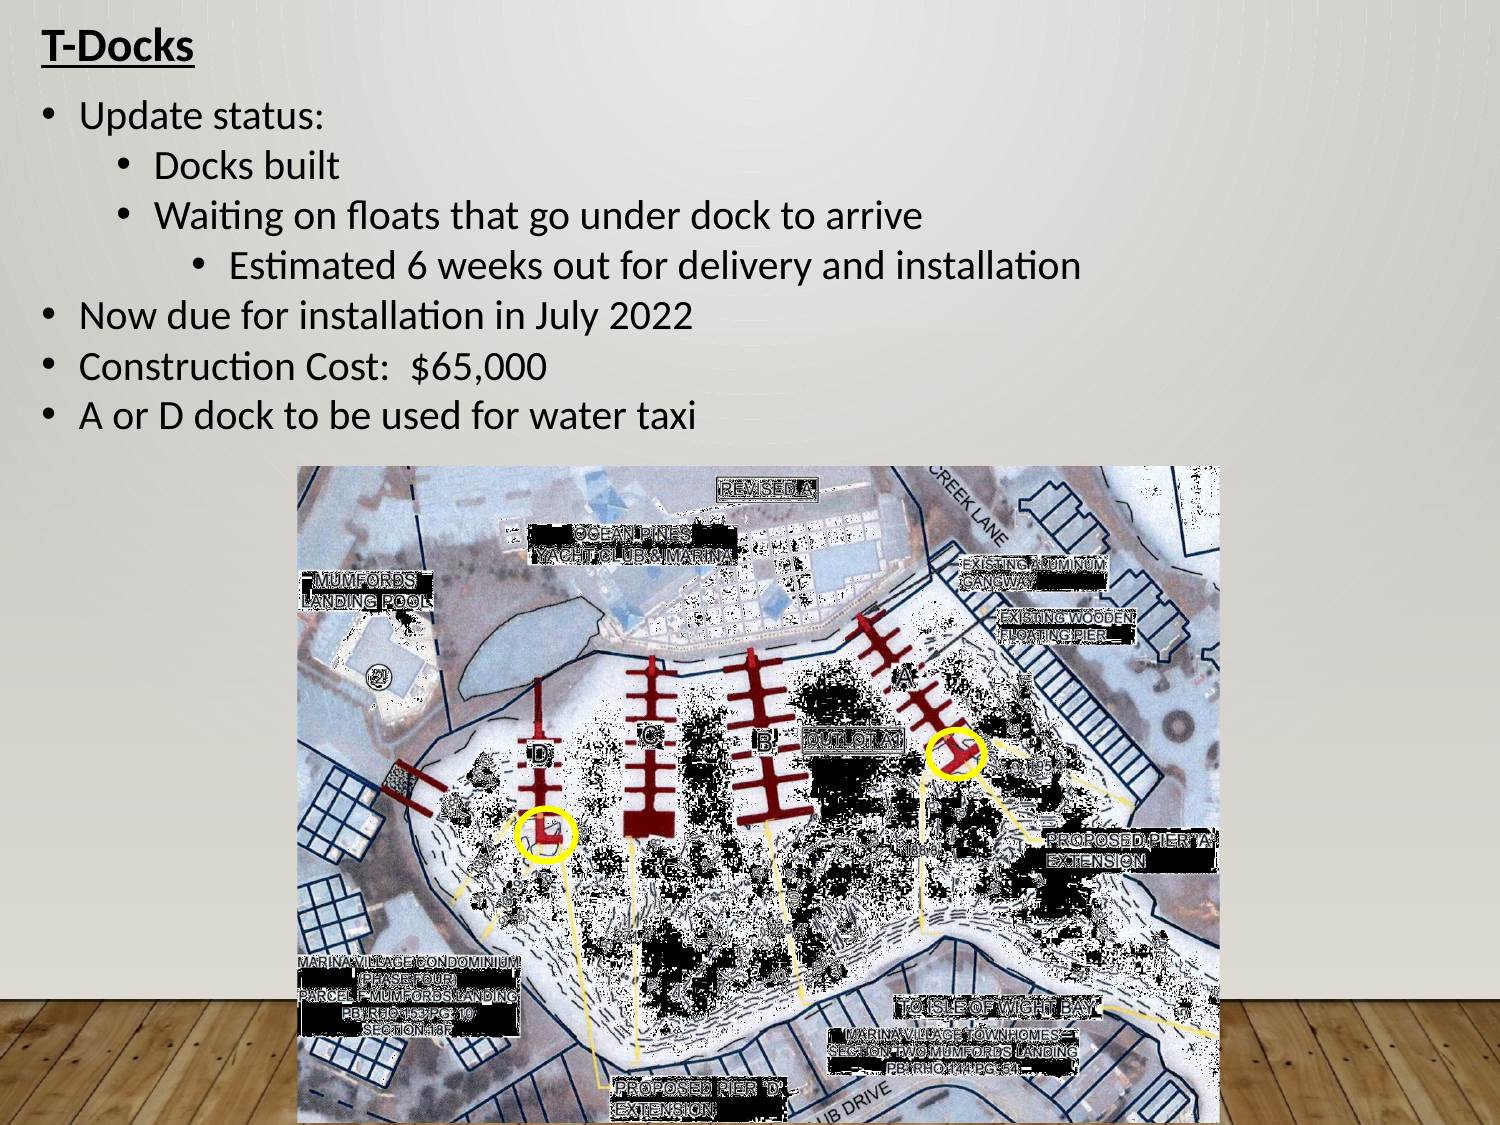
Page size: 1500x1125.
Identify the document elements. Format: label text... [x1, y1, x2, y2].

picture [0, 466, 1500, 1125]
text_box T-Docks Update status: Docks built Waiting on floats that go under dock to arrive Estimated 6 weeks out for delivery and installation Now due for installation in July 2022 Construction Cost: $65,000 A or D dock to be used for water taxi [26, 2, 1463, 446]
